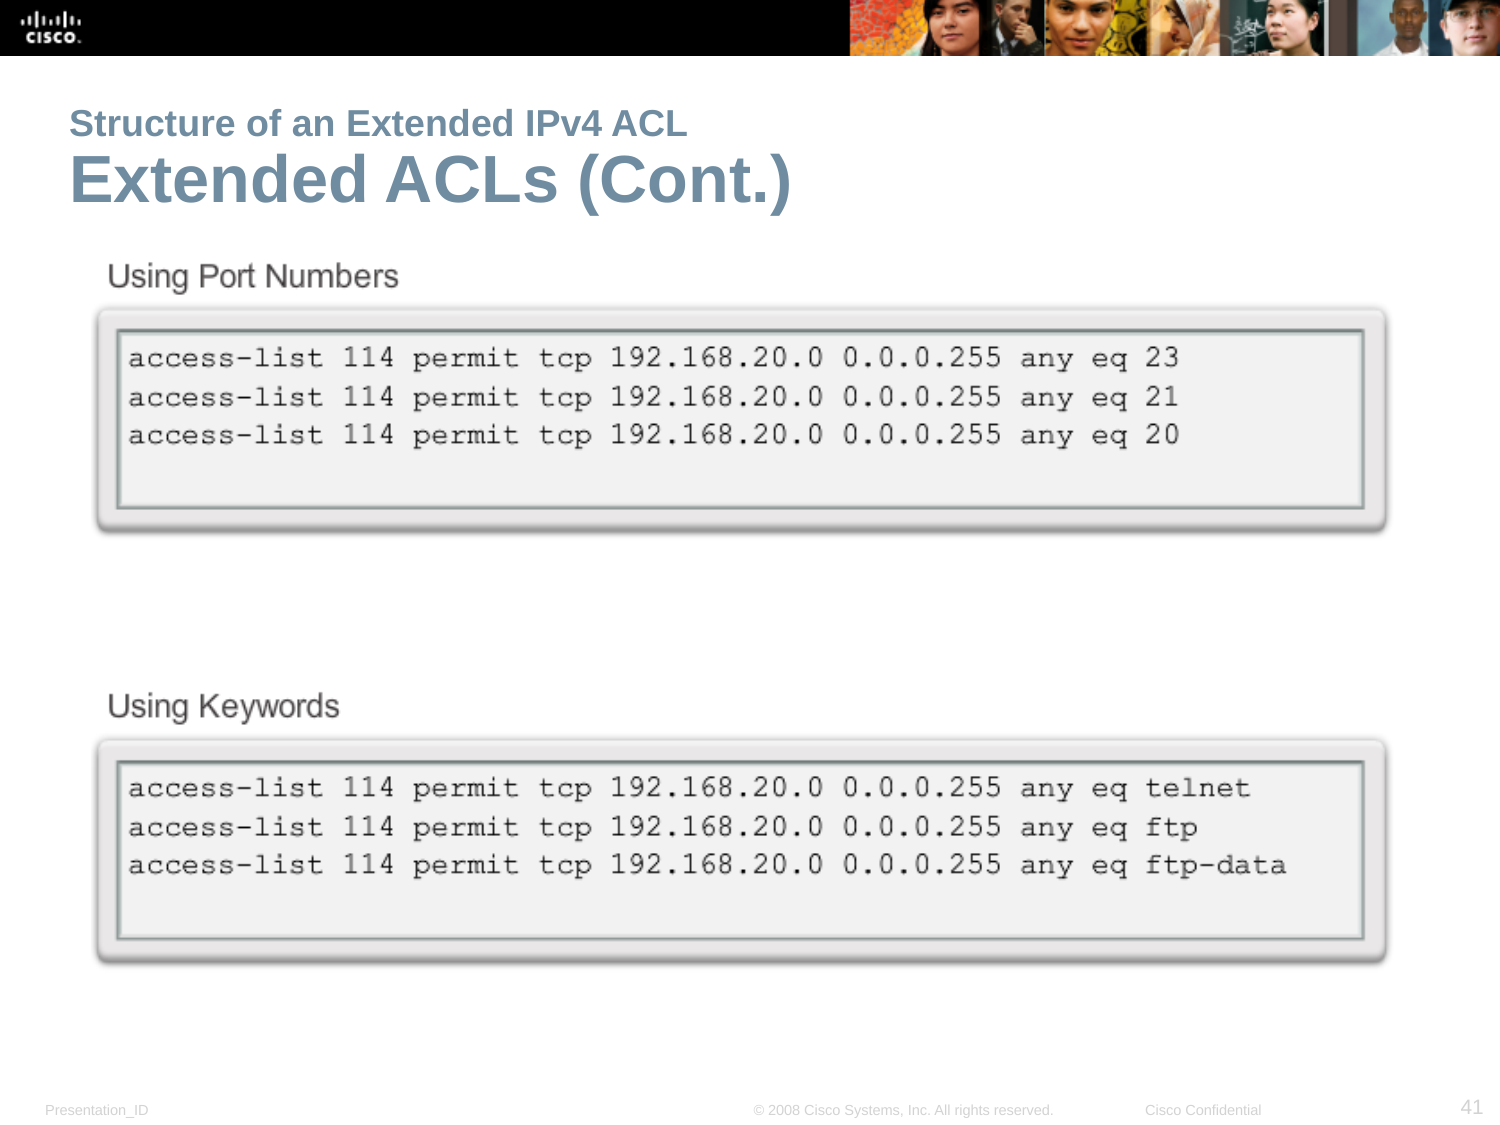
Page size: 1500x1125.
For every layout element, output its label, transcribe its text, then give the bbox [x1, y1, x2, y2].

title Structure of an Extended IPv4 ACL Extended ACLs (Cont.) [55, 80, 1444, 224]
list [90, 256, 1394, 977]
picture [0, 0, 1500, 56]
